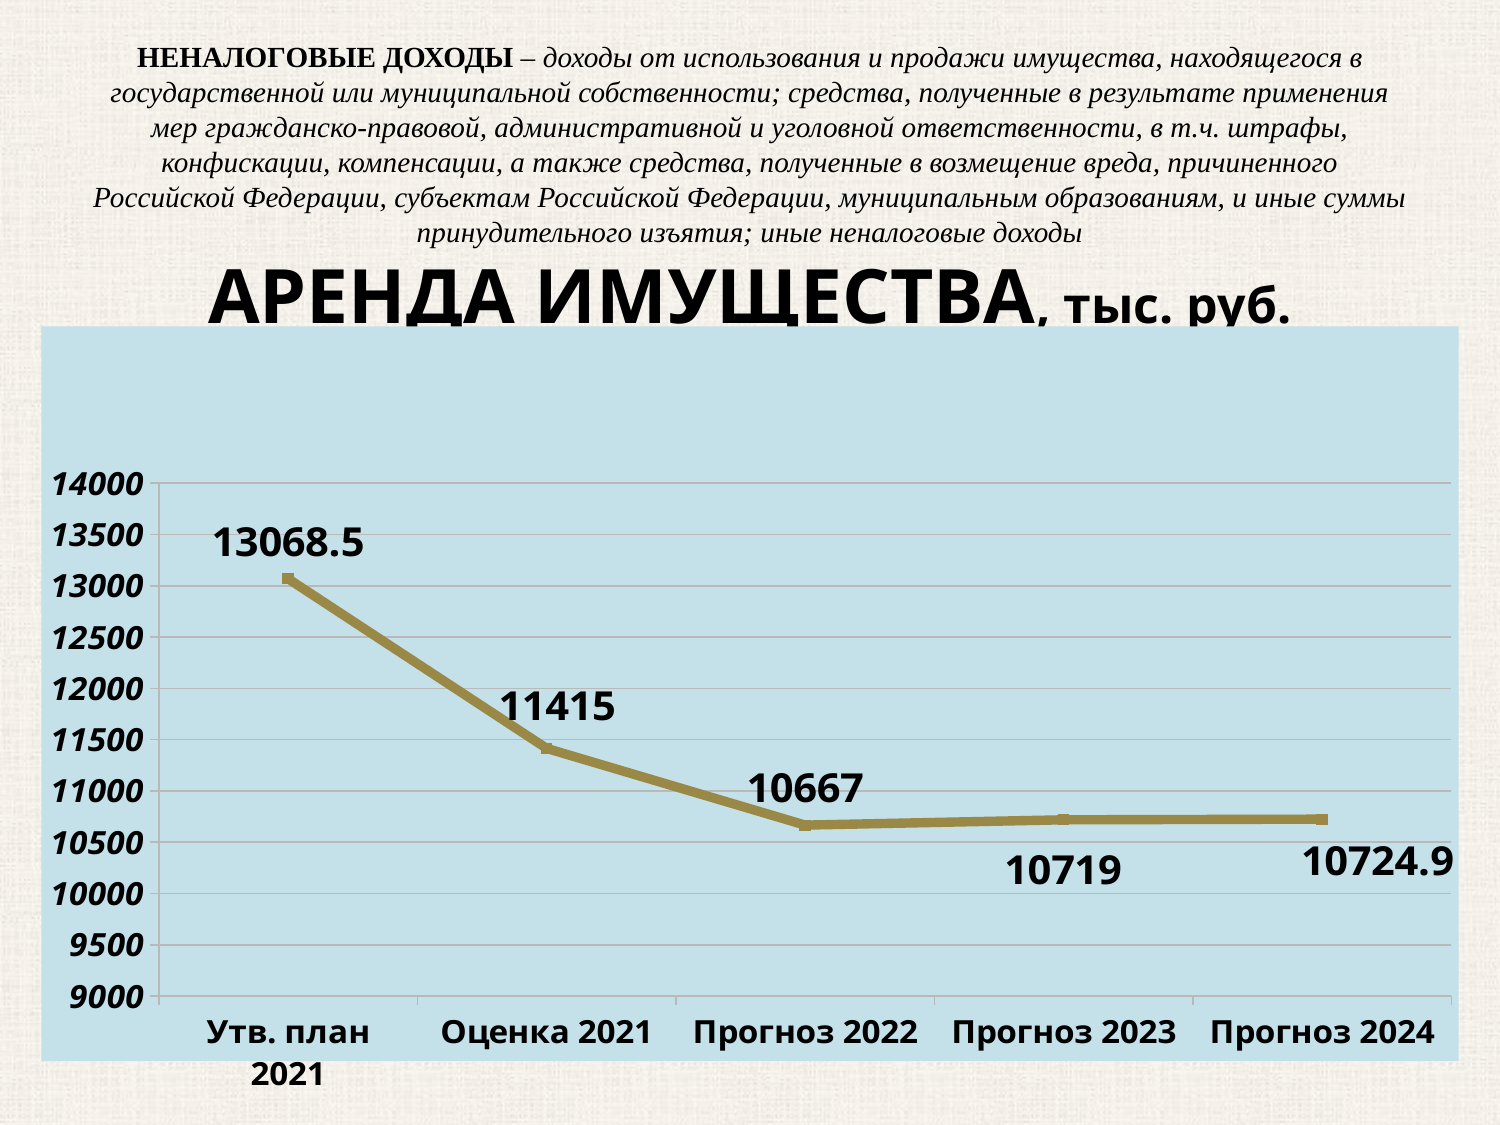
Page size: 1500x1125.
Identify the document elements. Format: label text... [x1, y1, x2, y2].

title НЕНАЛОГОВЫЕ ДОХОДЫ – доходы от использования и продажи имущества, находящегося в государственной или муниципальной собственности; средства, полученные в результате применения мер гражданско-правовой, административной и уголовной ответственности, в т.ч. штрафы, конфискации, компенсации, а также средства, полученные в возмещение вреда, причиненного Российской Федерации, субъектам Российской Федерации, муниципальным образованиям, и иные суммы принудительного изъятия; иные неналоговые доходы АРЕНДА ИМУЩЕСТВА, тыс. руб. [75, 0, 1425, 197]
chart [41, 326, 1459, 1095]
